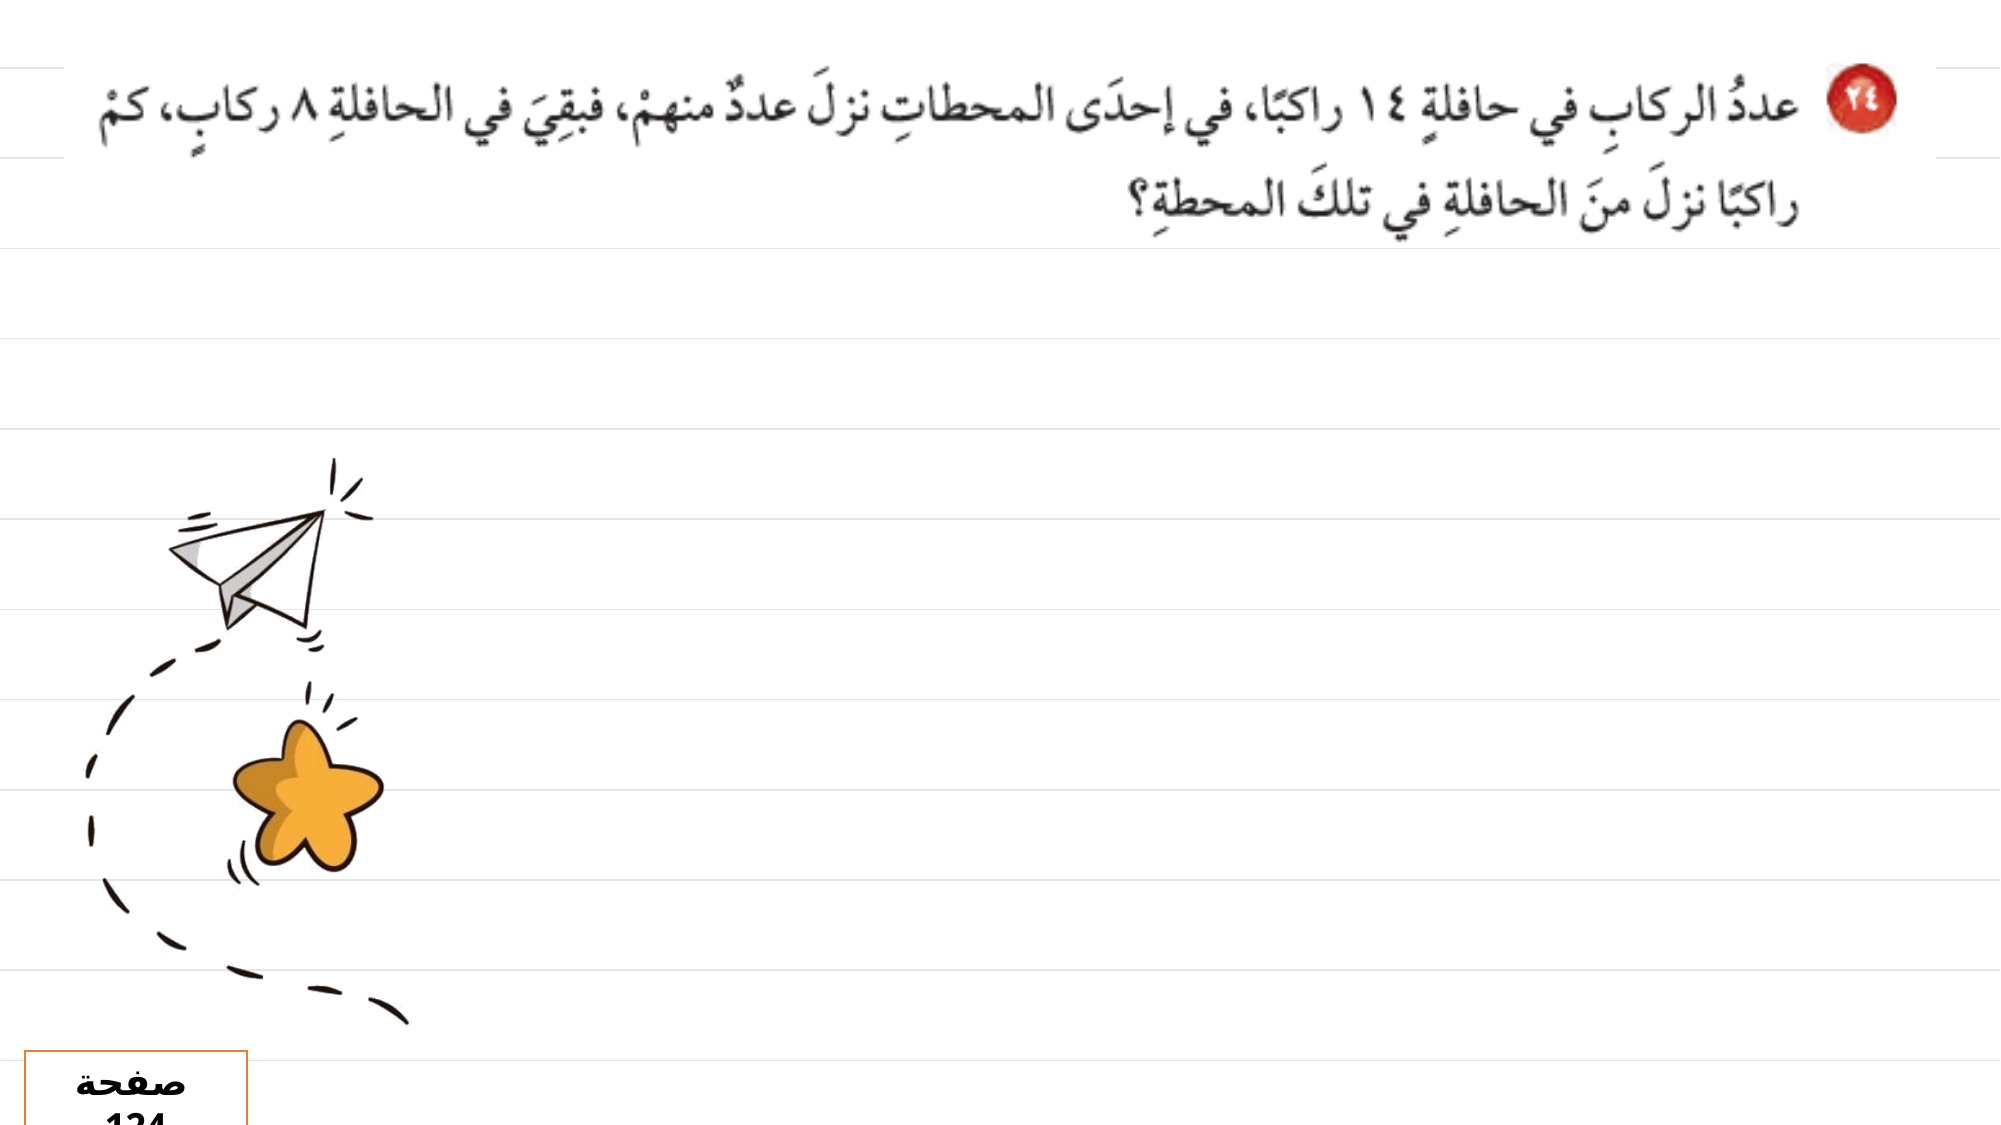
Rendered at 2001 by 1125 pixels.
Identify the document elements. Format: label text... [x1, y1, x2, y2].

text_box صفحة 124 [24, 1076, 248, 1125]
picture [0, 407, 571, 1076]
picture [64, 49, 1936, 248]
